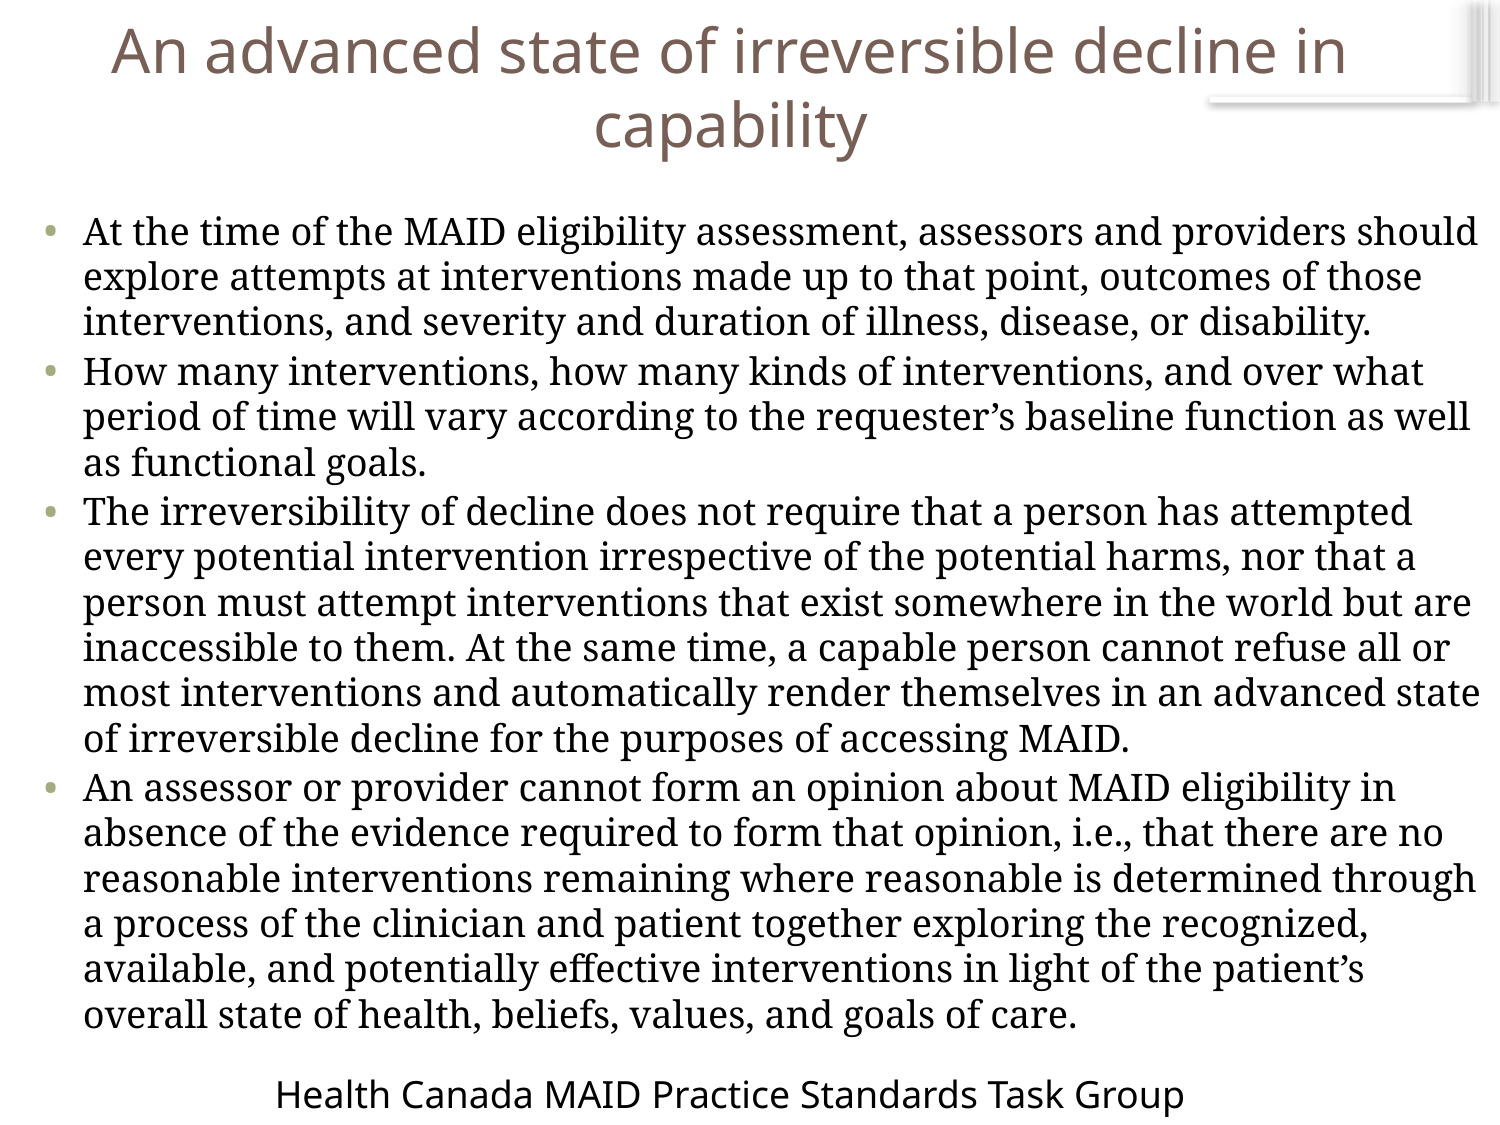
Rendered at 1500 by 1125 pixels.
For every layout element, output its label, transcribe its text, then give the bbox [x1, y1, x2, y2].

text_box Health Canada MAID Practice Standards Task Group [260, 1063, 1201, 1124]
title An advanced state of irreversible decline in capability [83, 4, 1378, 168]
list At the time of the MAID eligibility assessment, assessors and providers should explore attempts at interventions made up to that point, outcomes of those interventions, and severity and duration of illness, disease, or disability. How many interventions, how many kinds of interventions, and over what period of time will vary according to the requester’s baseline function as well as functional goals. The irreversibility of decline does not require that a person has attempted every potential intervention irrespective of the potential harms, nor that a person must attempt interventions that exist somewhere in the world but are inaccessible to them. At the same time, a capable person cannot refuse all or most interventions and automatically render themselves in an advanced state of irreversible decline for the purposes of accessing MAID. An assessor or provider cannot form an opinion about MAID eligibility in absence of the evidence required to form that opinion, i.e., that there are no reasonable interventions remaining where reasonable is determined through a process of the clinician and patient together exploring the recognized, available, and potentially effective interventions in light of the patient’s overall state of health, beliefs, values, and goals of care. [12, 200, 1500, 1064]
